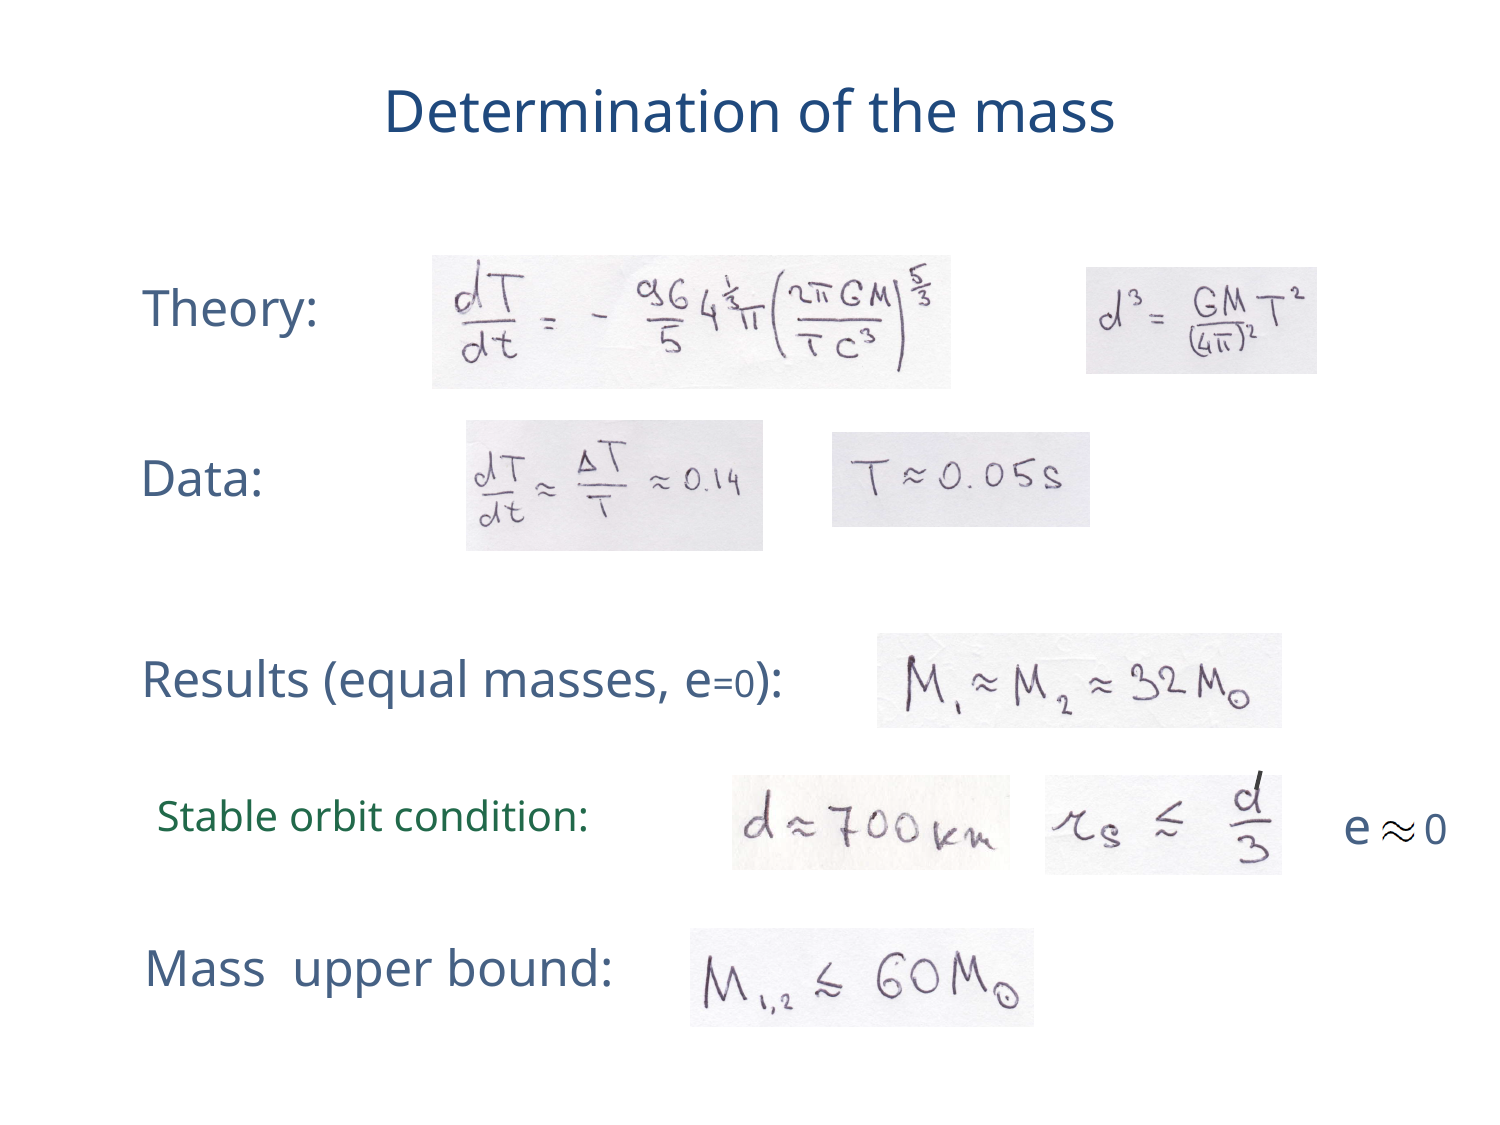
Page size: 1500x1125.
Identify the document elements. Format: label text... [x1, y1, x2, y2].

text_box Theory: [127, 269, 335, 344]
picture [690, 928, 1034, 1027]
text_box Results (equal masses, e=0): [126, 640, 799, 715]
text_box Stable orbit condition: [142, 782, 605, 847]
text_box Data: [125, 439, 280, 515]
picture [432, 255, 951, 389]
text_box Determination of the mass [218, 66, 1282, 152]
text_box Mass upper bound: [130, 928, 629, 1004]
picture [732, 774, 1011, 870]
picture [466, 420, 764, 551]
picture [1045, 774, 1282, 876]
text_box e 0 [1328, 786, 1471, 862]
picture [877, 633, 1282, 729]
picture [1085, 266, 1318, 374]
picture [1375, 818, 1423, 847]
picture [832, 432, 1090, 528]
